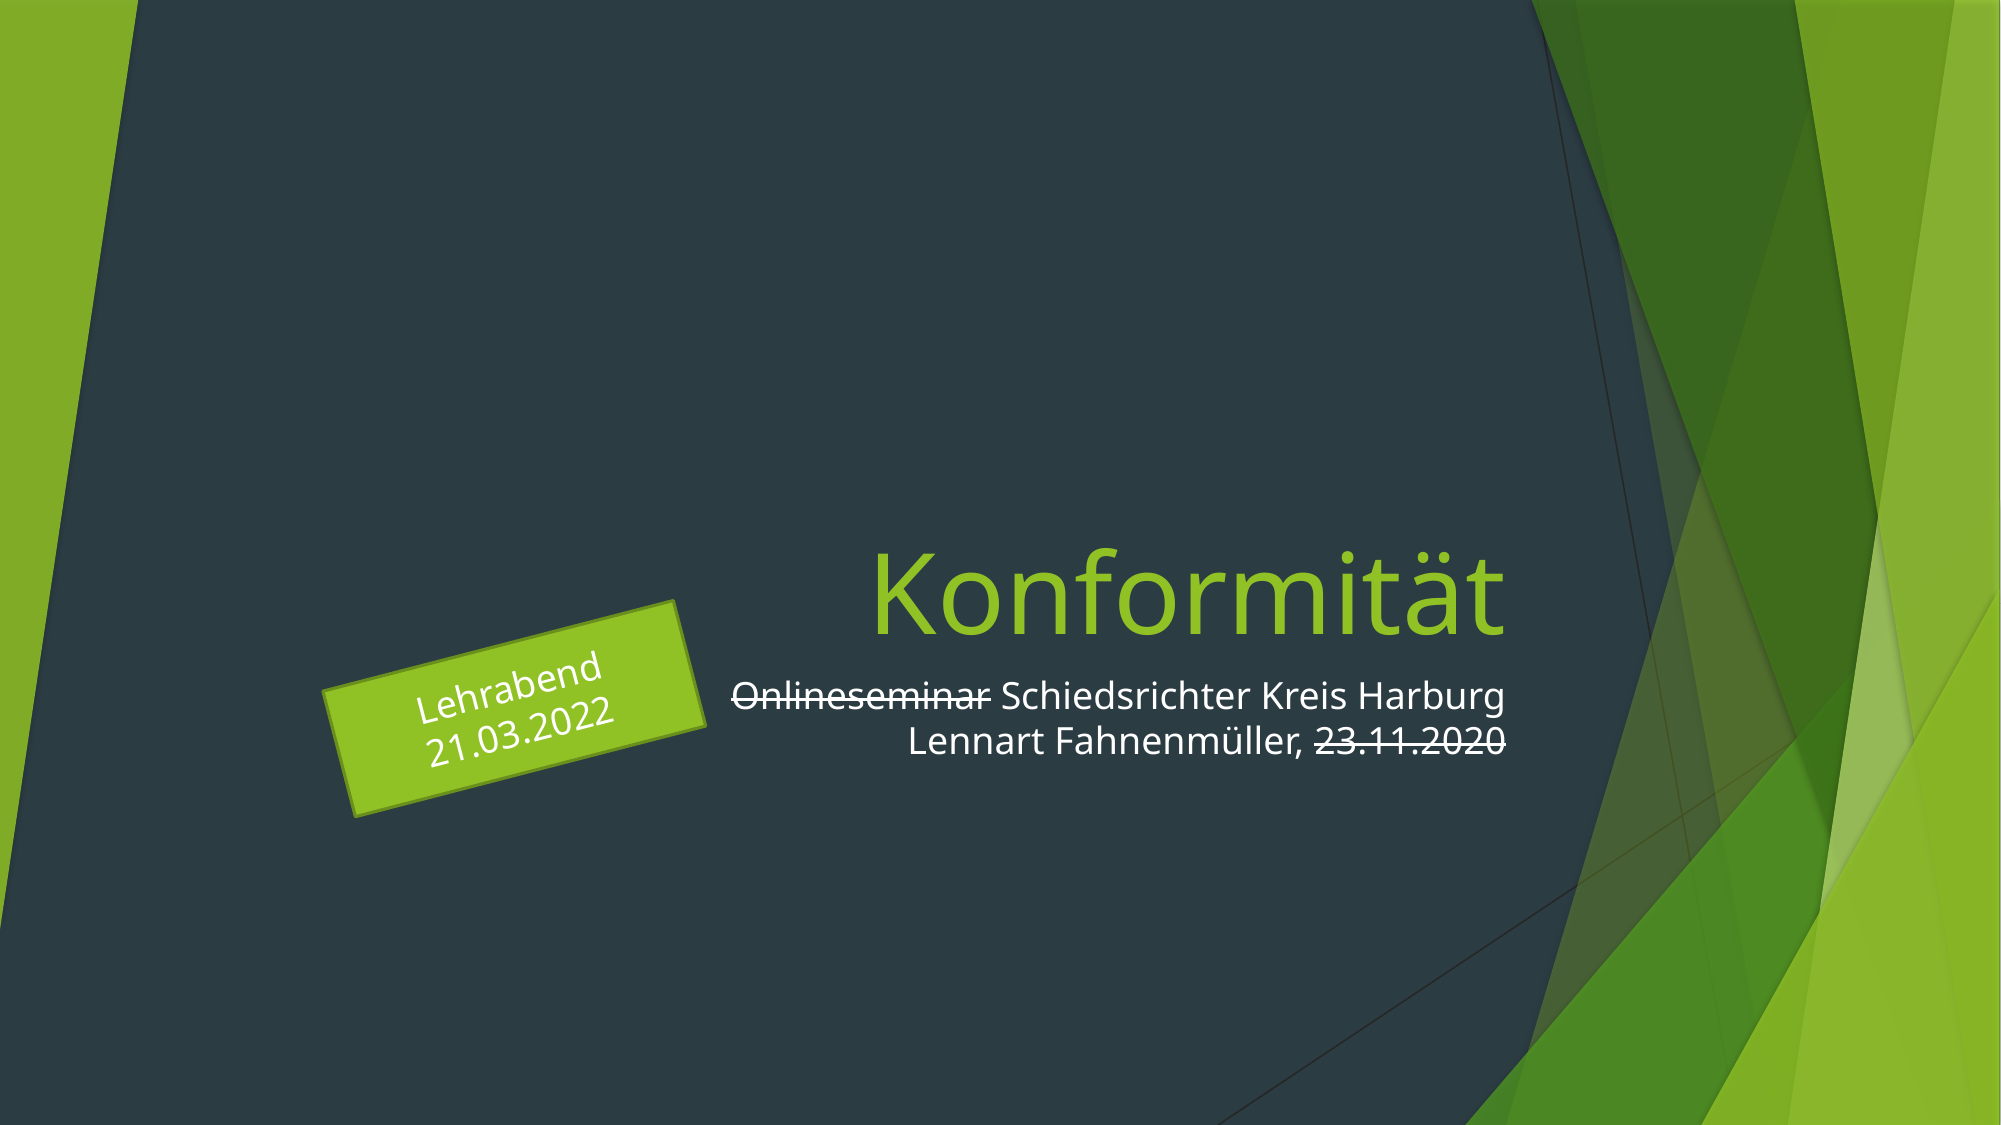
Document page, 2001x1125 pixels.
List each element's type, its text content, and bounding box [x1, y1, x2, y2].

subtitle Onlineseminar Schiedsrichter Kreis Harburg Lennart Fahnenmüller, 23.11.2020 [247, 664, 1522, 845]
text_box Lehrabend 21.03.2022 [321, 599, 708, 819]
title Konformität [247, 394, 1522, 664]
